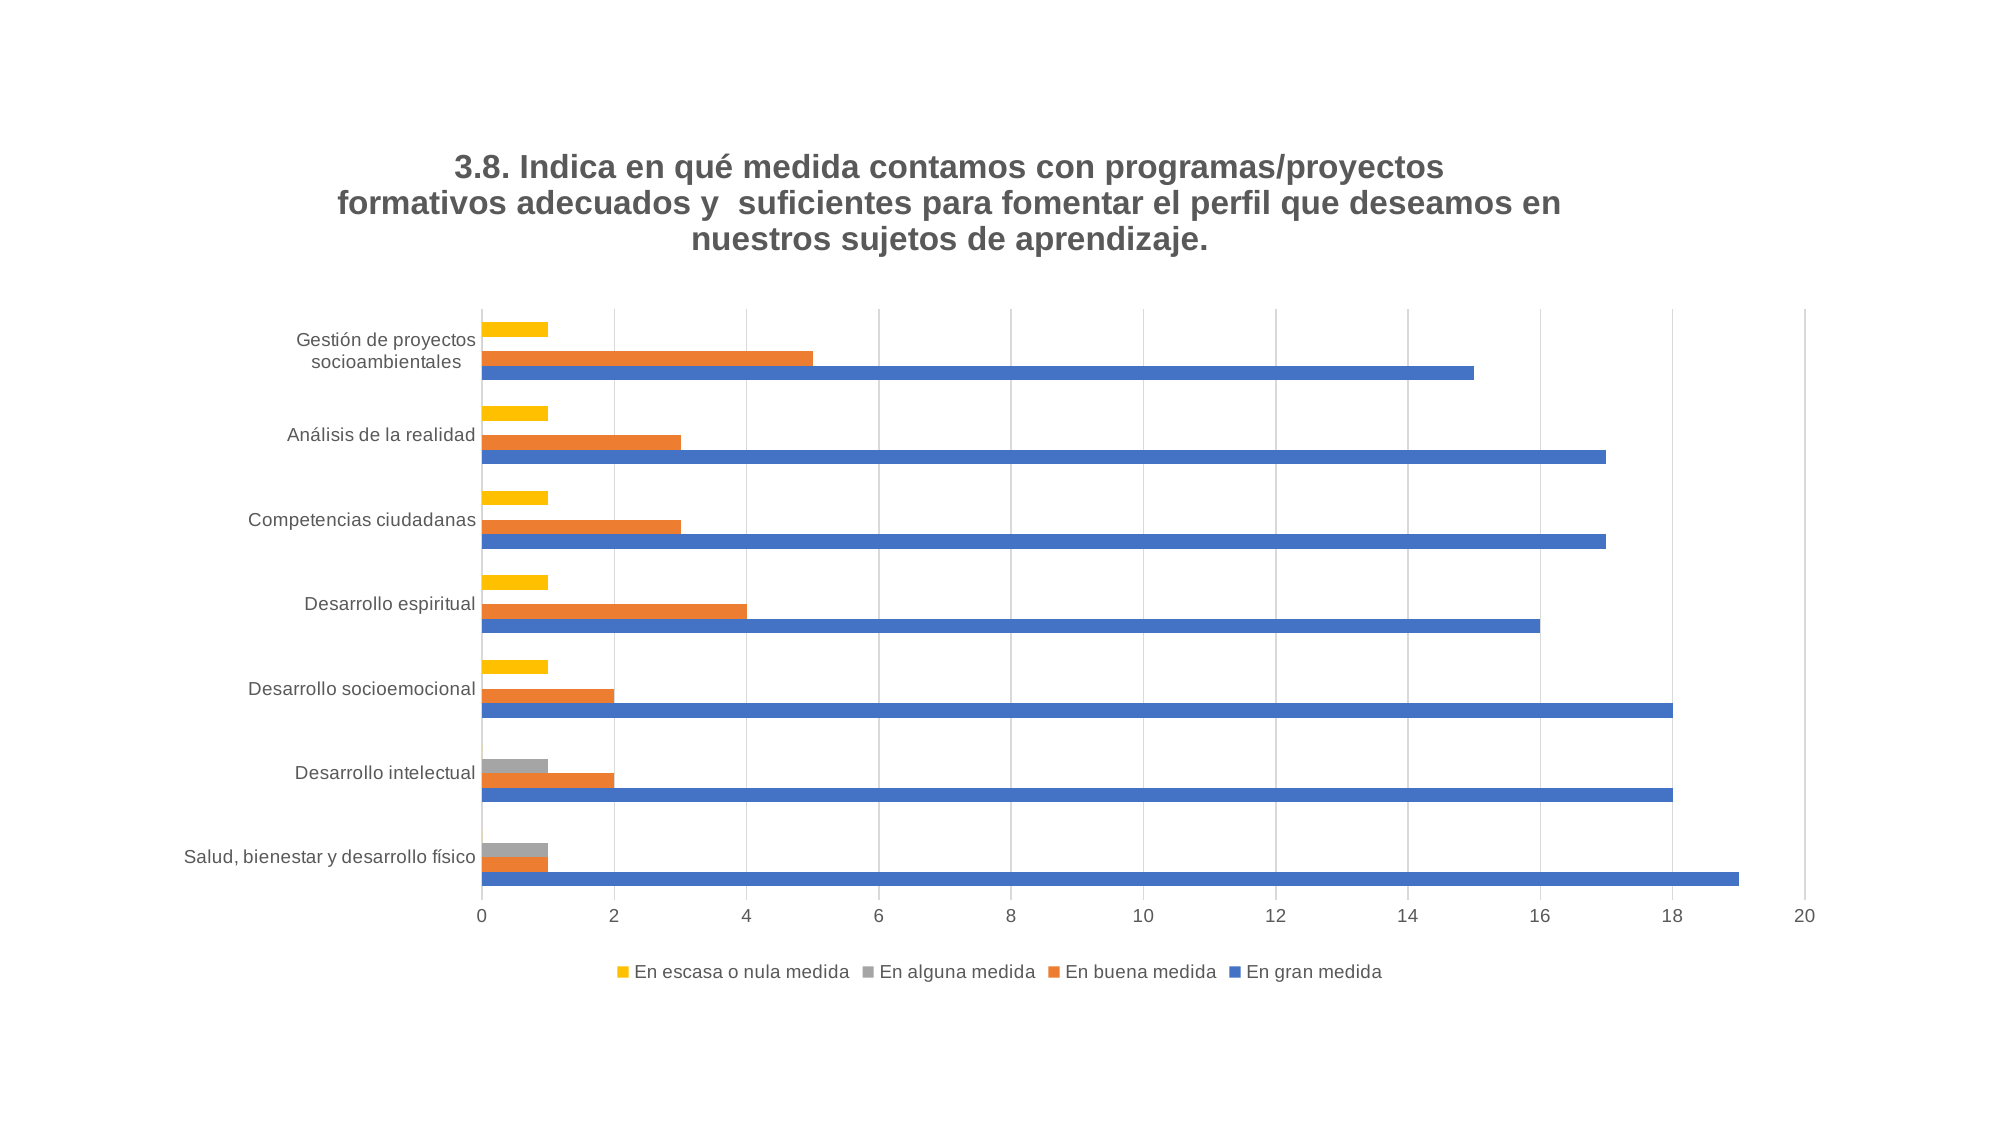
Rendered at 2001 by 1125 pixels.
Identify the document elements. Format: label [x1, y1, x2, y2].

chart [149, 138, 1851, 990]
